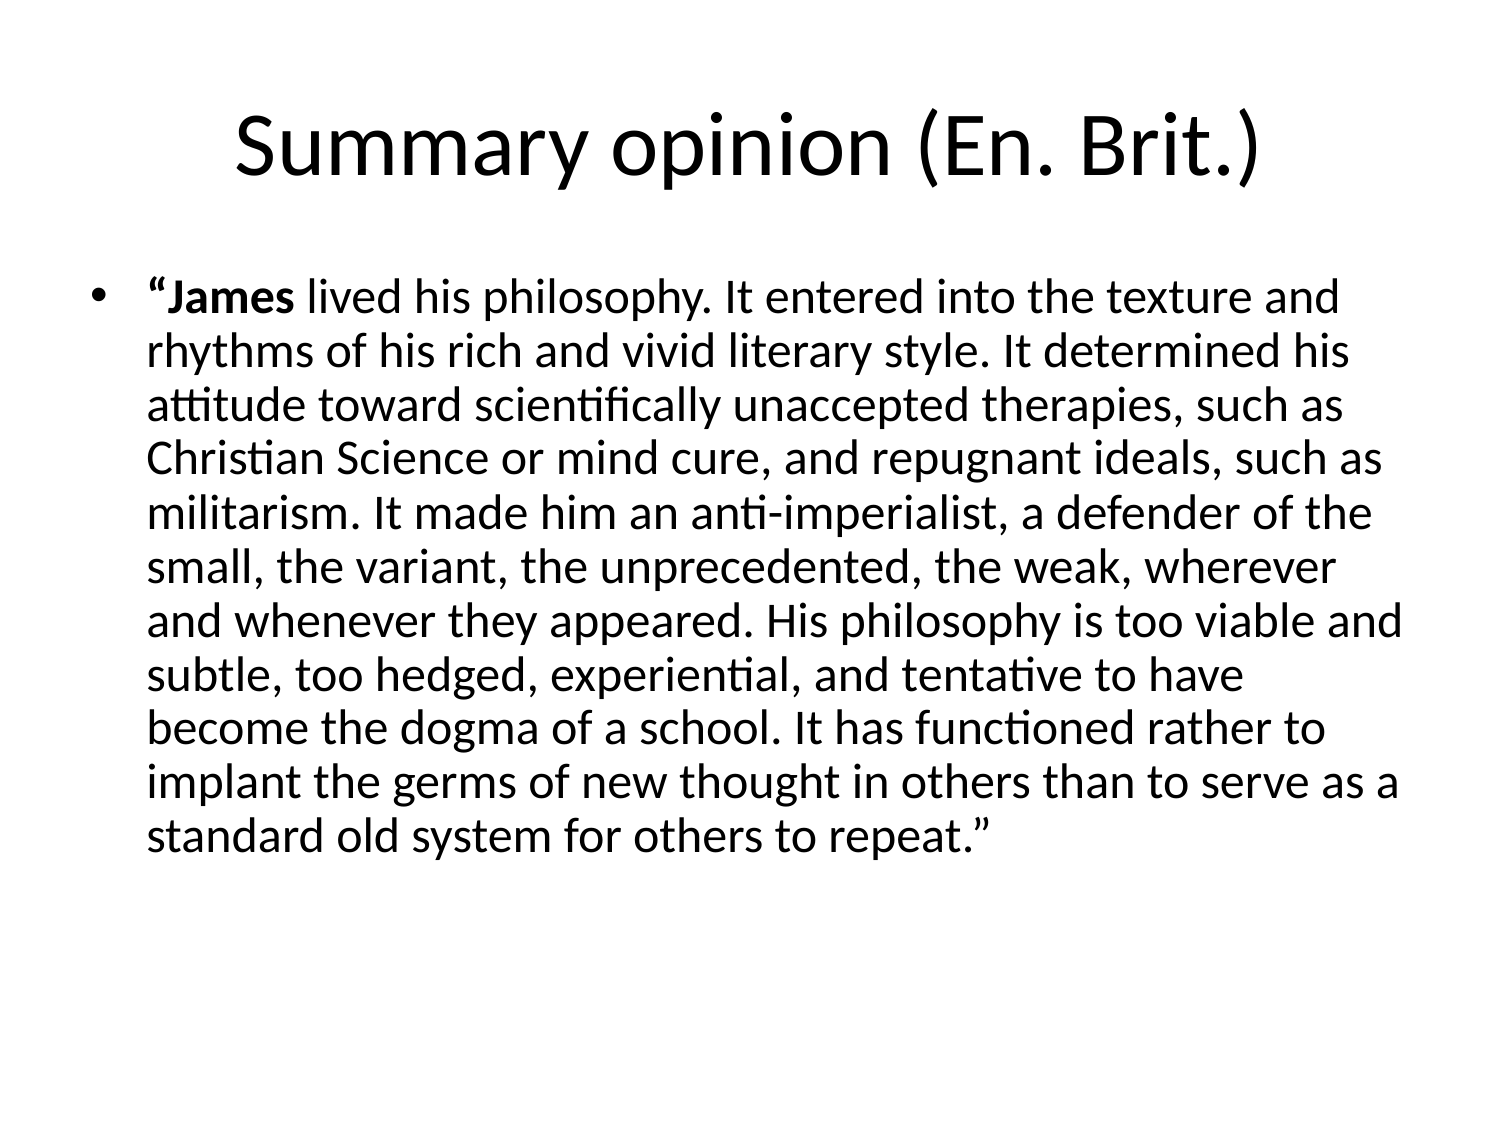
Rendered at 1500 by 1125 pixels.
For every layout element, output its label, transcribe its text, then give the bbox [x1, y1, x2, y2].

list “James lived his philosophy. It entered into the texture and rhythms of his rich and vivid literary style. It determined his attitude toward scientifically unaccepted therapies, such as Christian Science or mind cure, and repugnant ideals, such as militarism. It made him an anti-imperialist, a defender of the small, the variant, the unprecedented, the weak, wherever and whenever they appeared. His philosophy is too viable and subtle, too hedged, experiential, and tentative to have become the dogma of a school. It has functioned rather to implant the germs of new thought in others than to serve as a standard old system for others to repeat.” [75, 262, 1425, 1005]
title Summary opinion (En. Brit.) [75, 45, 1425, 233]
